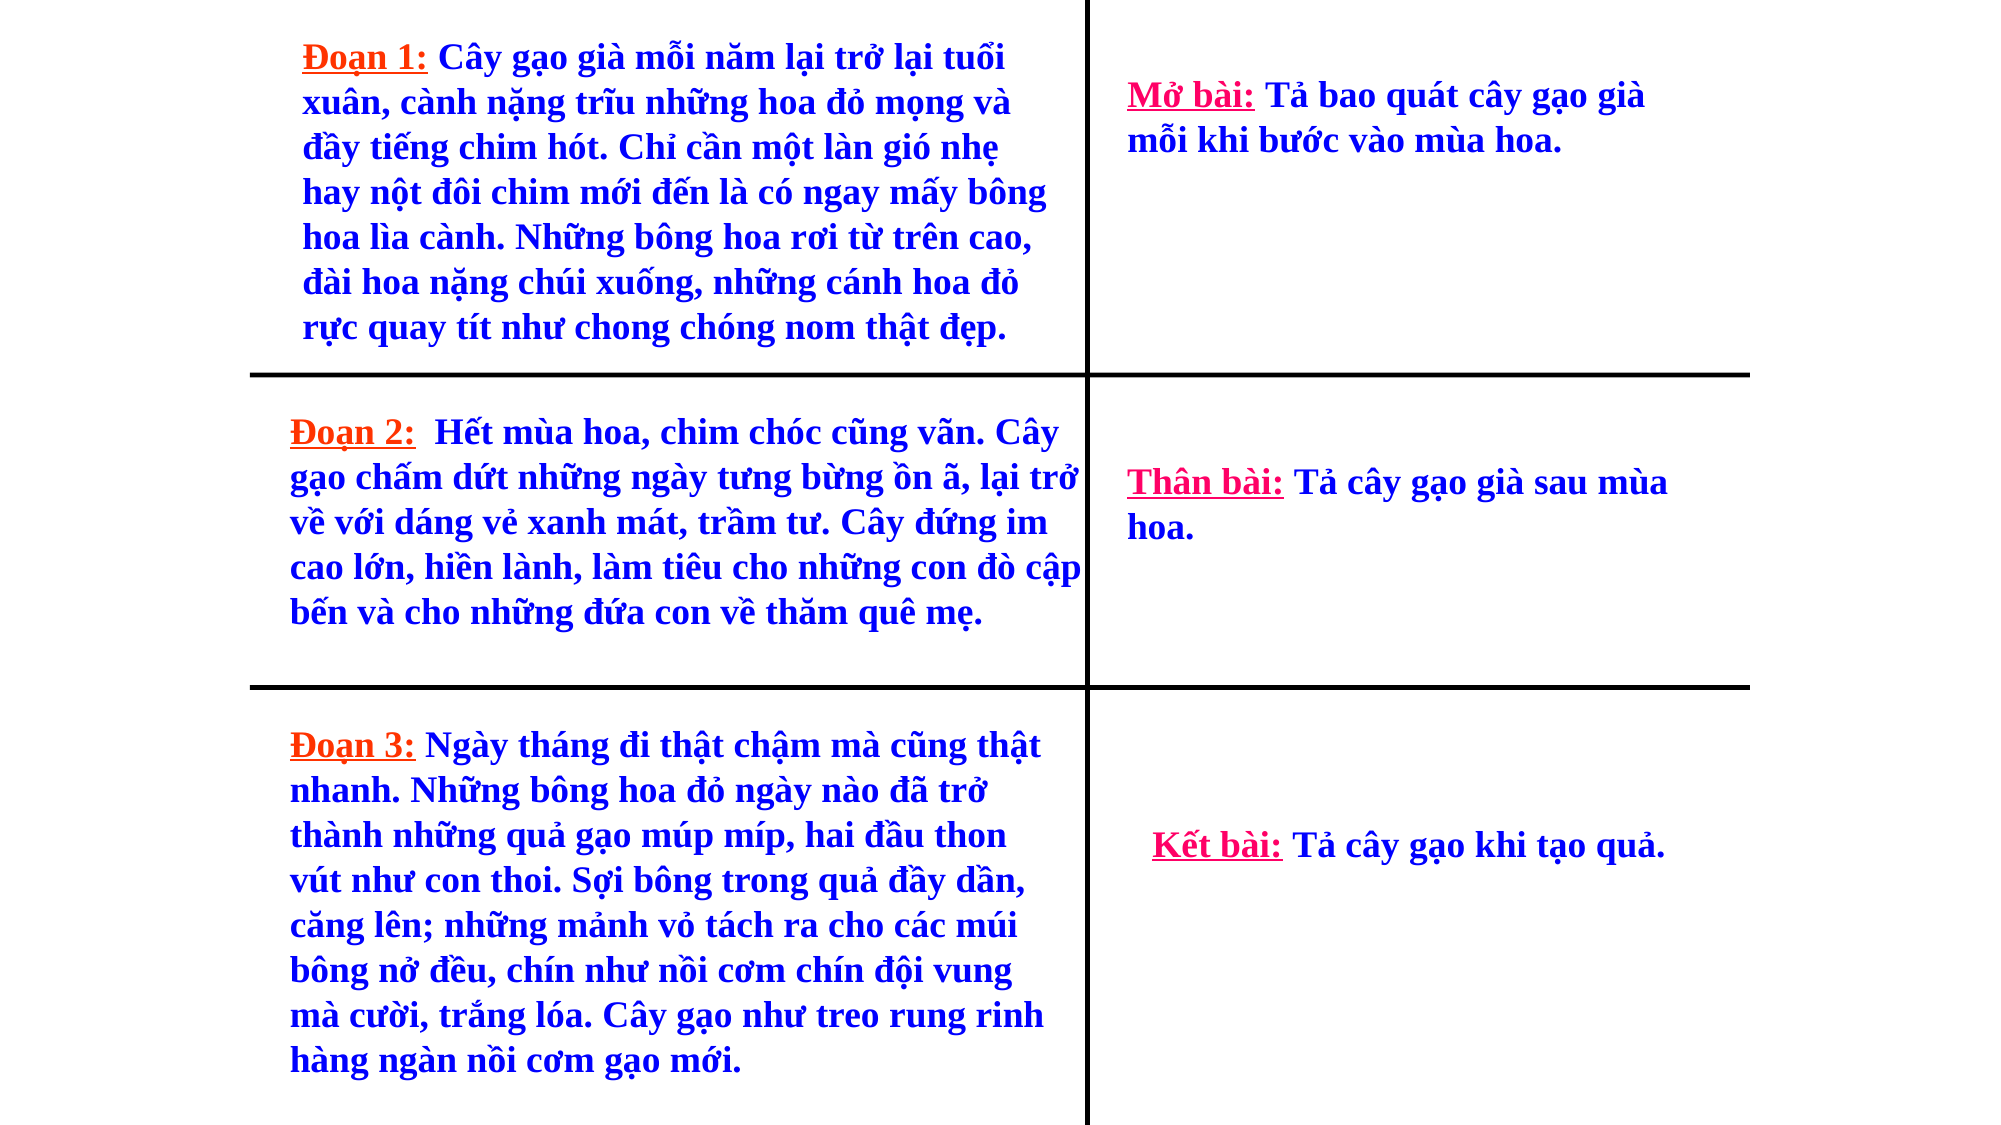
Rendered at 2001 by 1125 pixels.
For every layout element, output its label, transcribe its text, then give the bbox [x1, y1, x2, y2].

text_box Mở bài: Tả bao quát cây gạo già mỗi khi bước vào mùa hoa. [1112, 62, 1663, 168]
text_box Đoạn 2: Hết mùa hoa, chim chóc cũng vãn. Cây gạo chấm dứt những ngày tưng bừng ồn ã, lại trở về với dáng vẻ xanh mát, trầm tư. Cây đứng im cao lớn, hiền lành, làm tiêu cho những con đò cập bến và cho những đứa con về thăm quê mẹ. [274, 399, 1087, 640]
text_box Đoạn 1: Cây gạo già mỗi năm lại trở lại tuổi xuân, cành nặng trĩu những hoa đỏ mọng và đầy tiếng chim hót. Chỉ cần một làn gió nhẹ hay nột đôi chim mới đến là có ngay mấy bông hoa lìa cành. Những bông hoa rơi từ trên cao, đài hoa nặng chúi xuống, những cánh hoa đỏ rực quay tít như chong chóng nom thật đẹp. [287, 24, 1063, 355]
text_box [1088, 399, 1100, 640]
text_box Đoạn 3: Ngày tháng đi thật chậm mà cũng thật nhanh. Những bông hoa đỏ ngày nào đã trở thành những quả gạo múp míp, hai đầu thon vút như con thoi. Sợi bông trong quả đầy dần, căng lên; những mảnh vỏ tách ra cho các múi bông nở đều, chín như nồi cơm chín đội vung mà cười, trắng lóa. Cây gạo như treo rung rinh hàng ngàn nồi cơm gạo mới. [275, 712, 1075, 1088]
text_box Kết bài: Tả cây gạo khi tạo quả. [1137, 812, 1713, 873]
text_box Thân bài: Tả cây gạo già sau mùa hoa. [1112, 449, 1725, 555]
